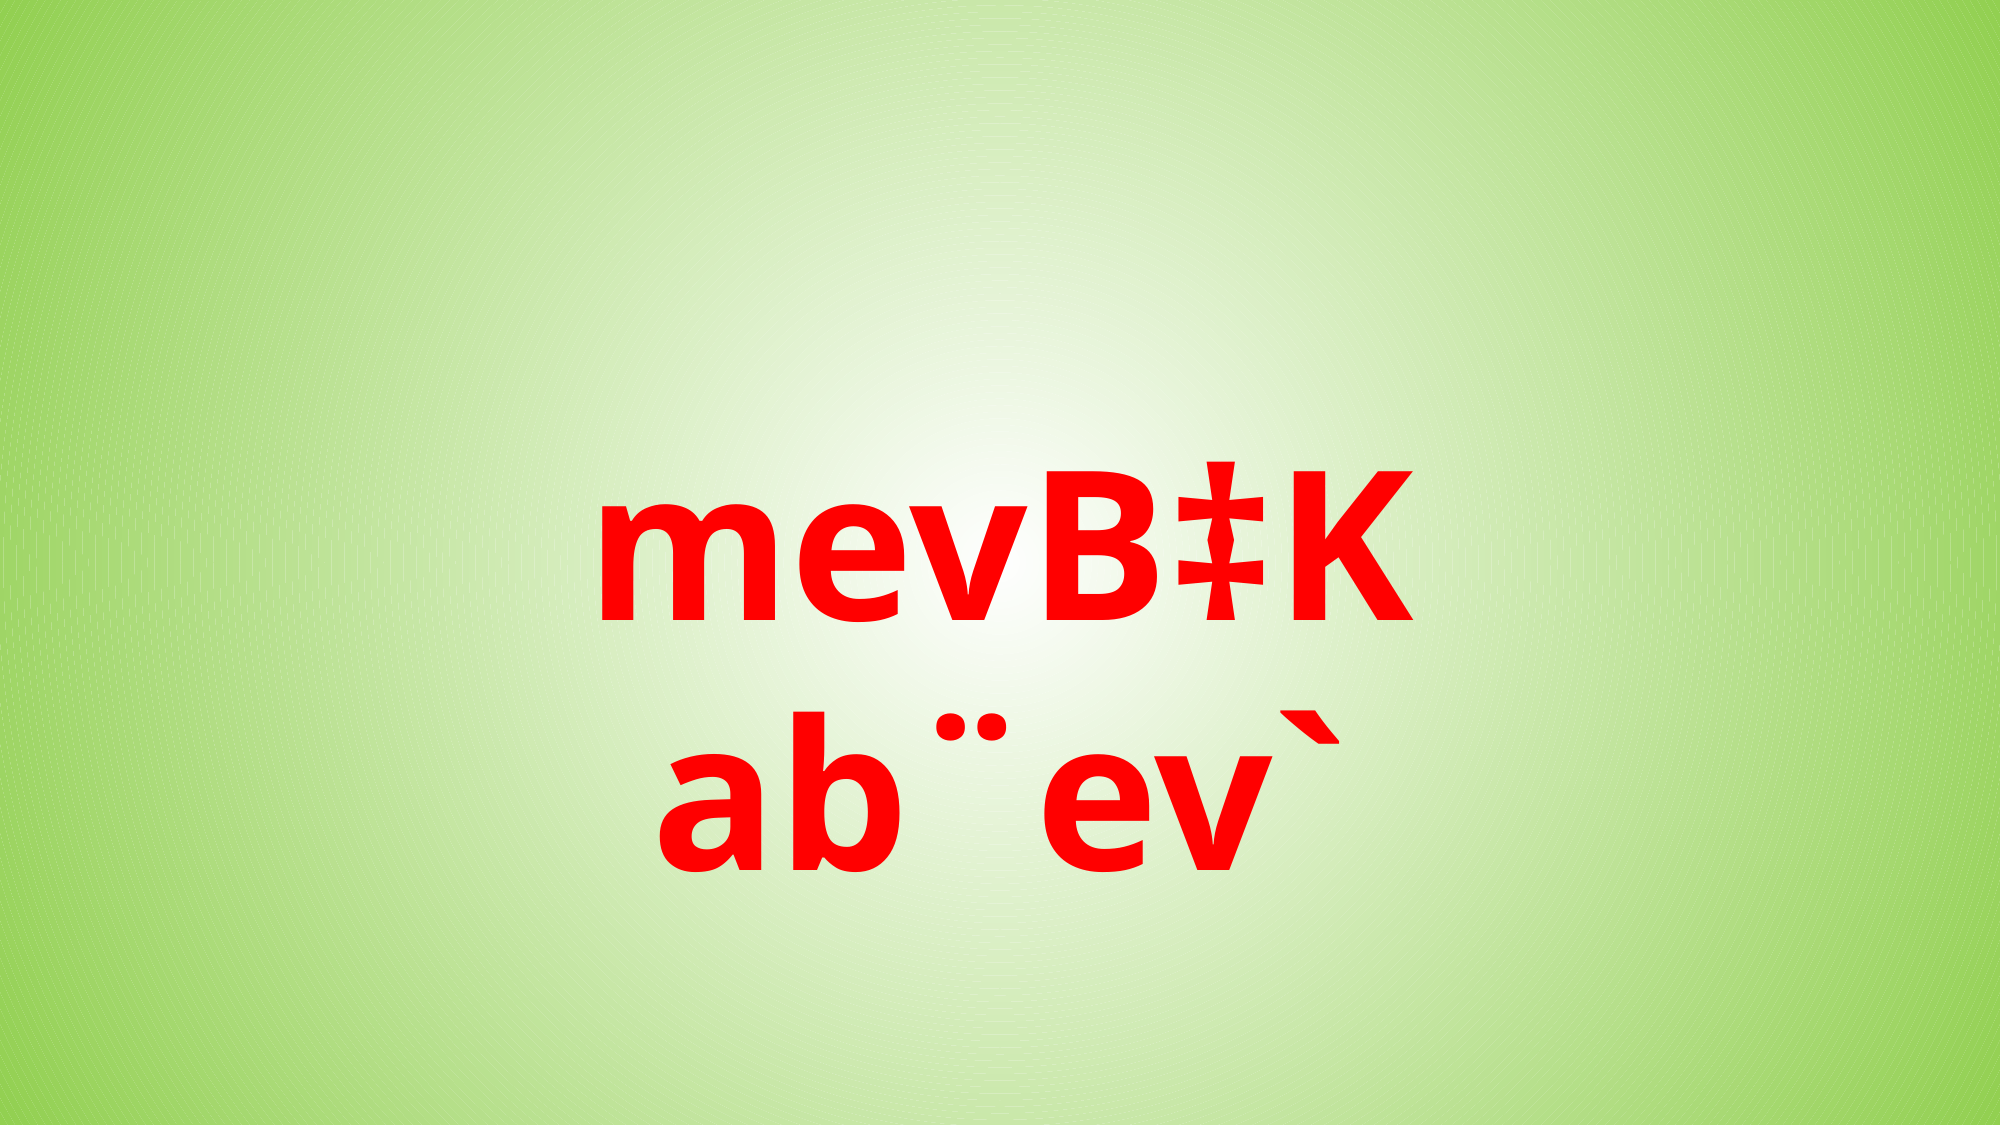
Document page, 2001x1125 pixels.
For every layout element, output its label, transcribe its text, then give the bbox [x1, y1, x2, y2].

text_box mevB‡K ab¨ev` [378, 404, 1622, 920]
